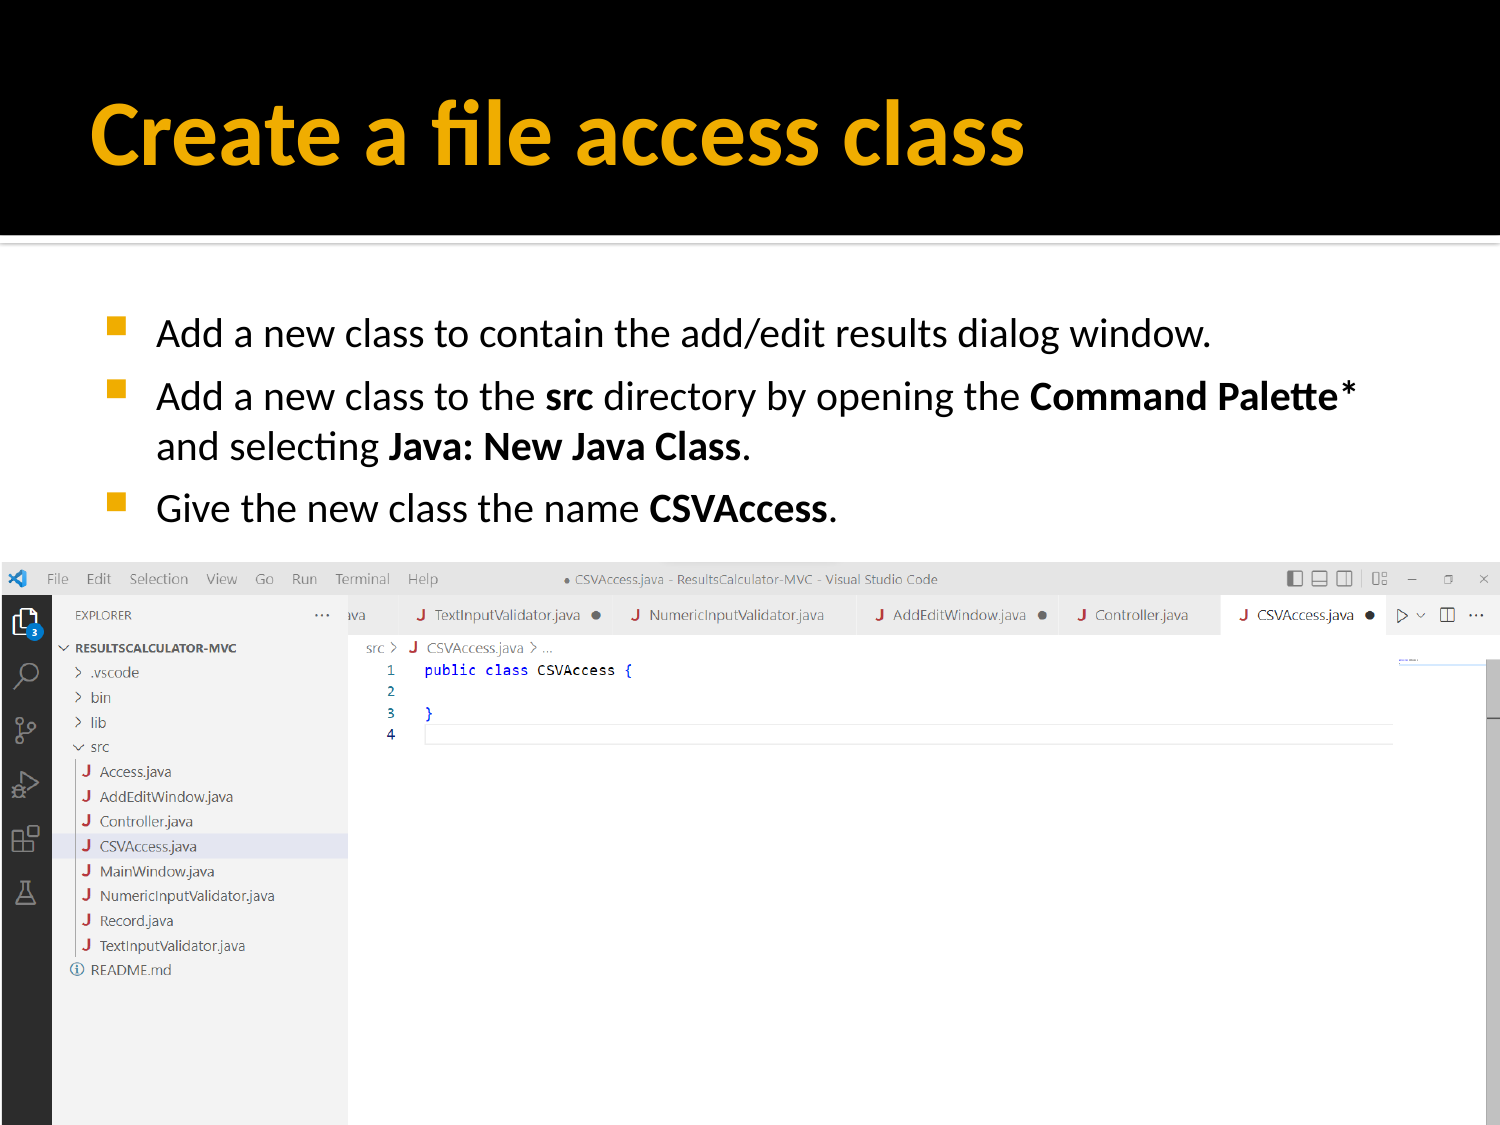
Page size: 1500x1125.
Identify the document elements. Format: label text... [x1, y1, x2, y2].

list Add a new class to contain the add/edit results dialog window. Add a new class to the src directory by opening the Command Palette* and selecting Java: New Java Class. Give the new class the name CSVAccess. [75, 291, 1425, 560]
picture [1, 562, 1500, 1125]
title Create a file access class [75, 25, 1425, 231]
